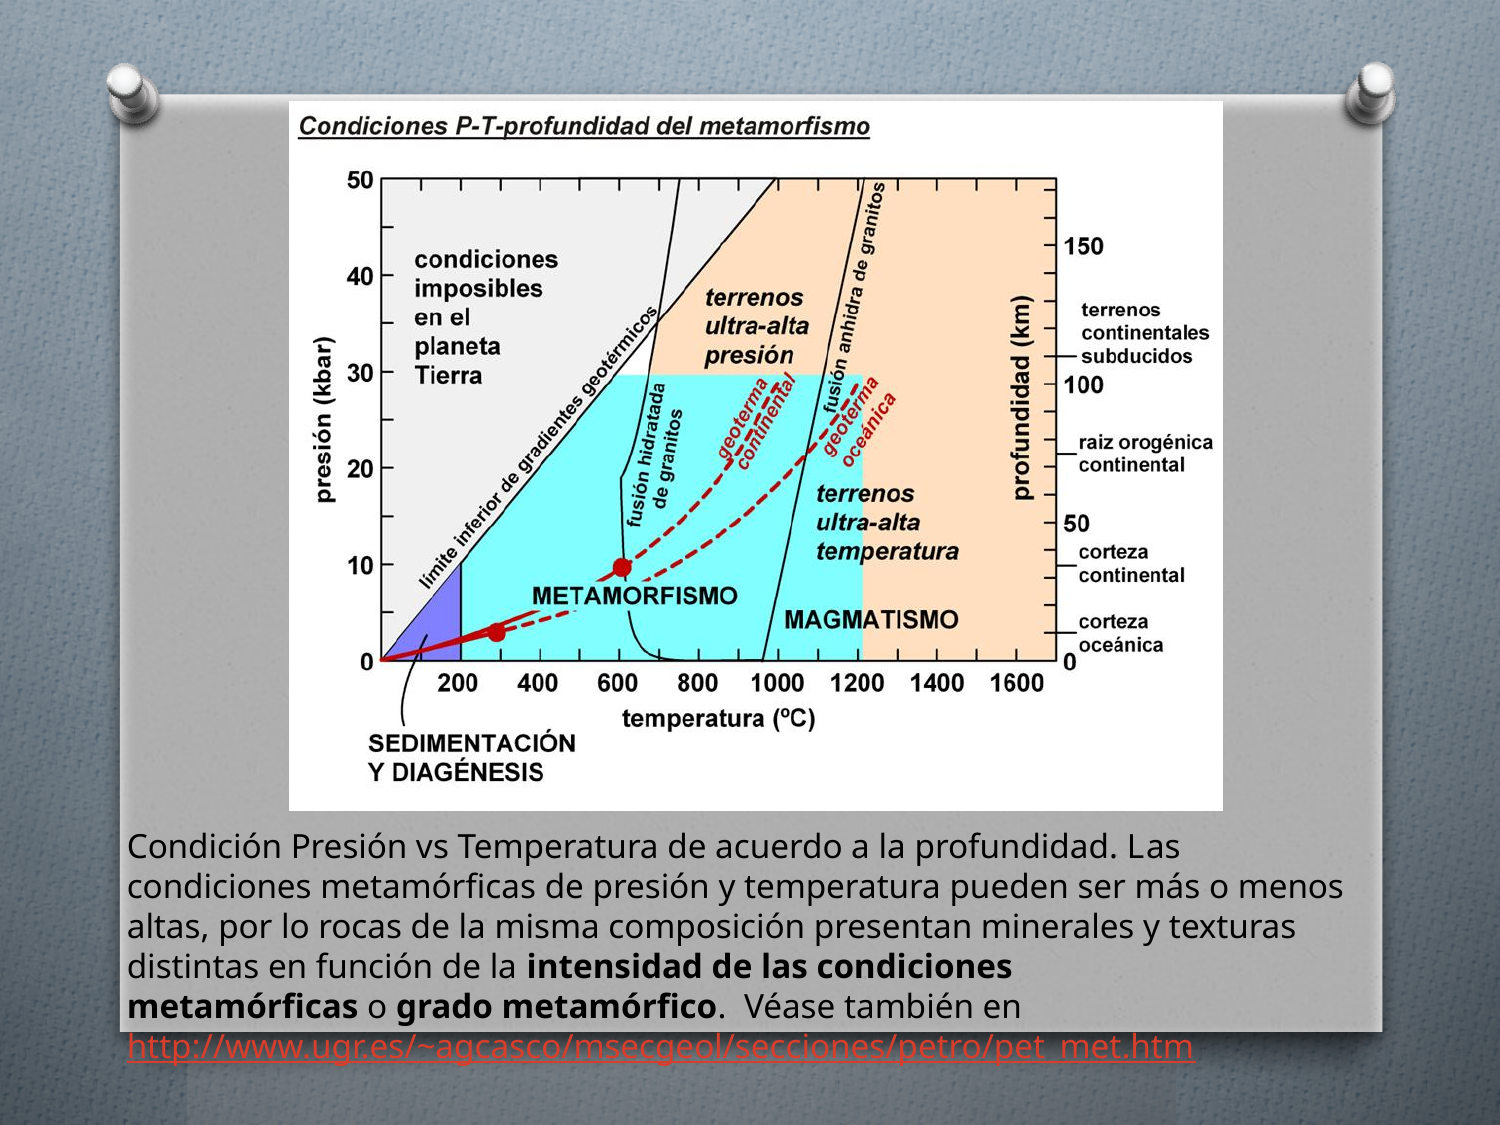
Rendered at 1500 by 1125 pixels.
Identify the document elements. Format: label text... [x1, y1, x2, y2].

picture [75, 29, 198, 153]
picture [1317, 35, 1439, 156]
picture [288, 101, 1223, 811]
text_box Condición Presión vs Temperatura de acuerdo a la profundidad. Las condiciones metamórficas de presión y temperatura pueden ser más o menos altas, por lo rocas de la misma composición presentan minerales y texturas distintas en función de la intensidad de las condiciones metamórficas o grado metamórfico. Véase también en http://www.ugr.es/~agcasco/msecgeol/secciones/petro/pet_met.htm [112, 817, 1388, 1078]
